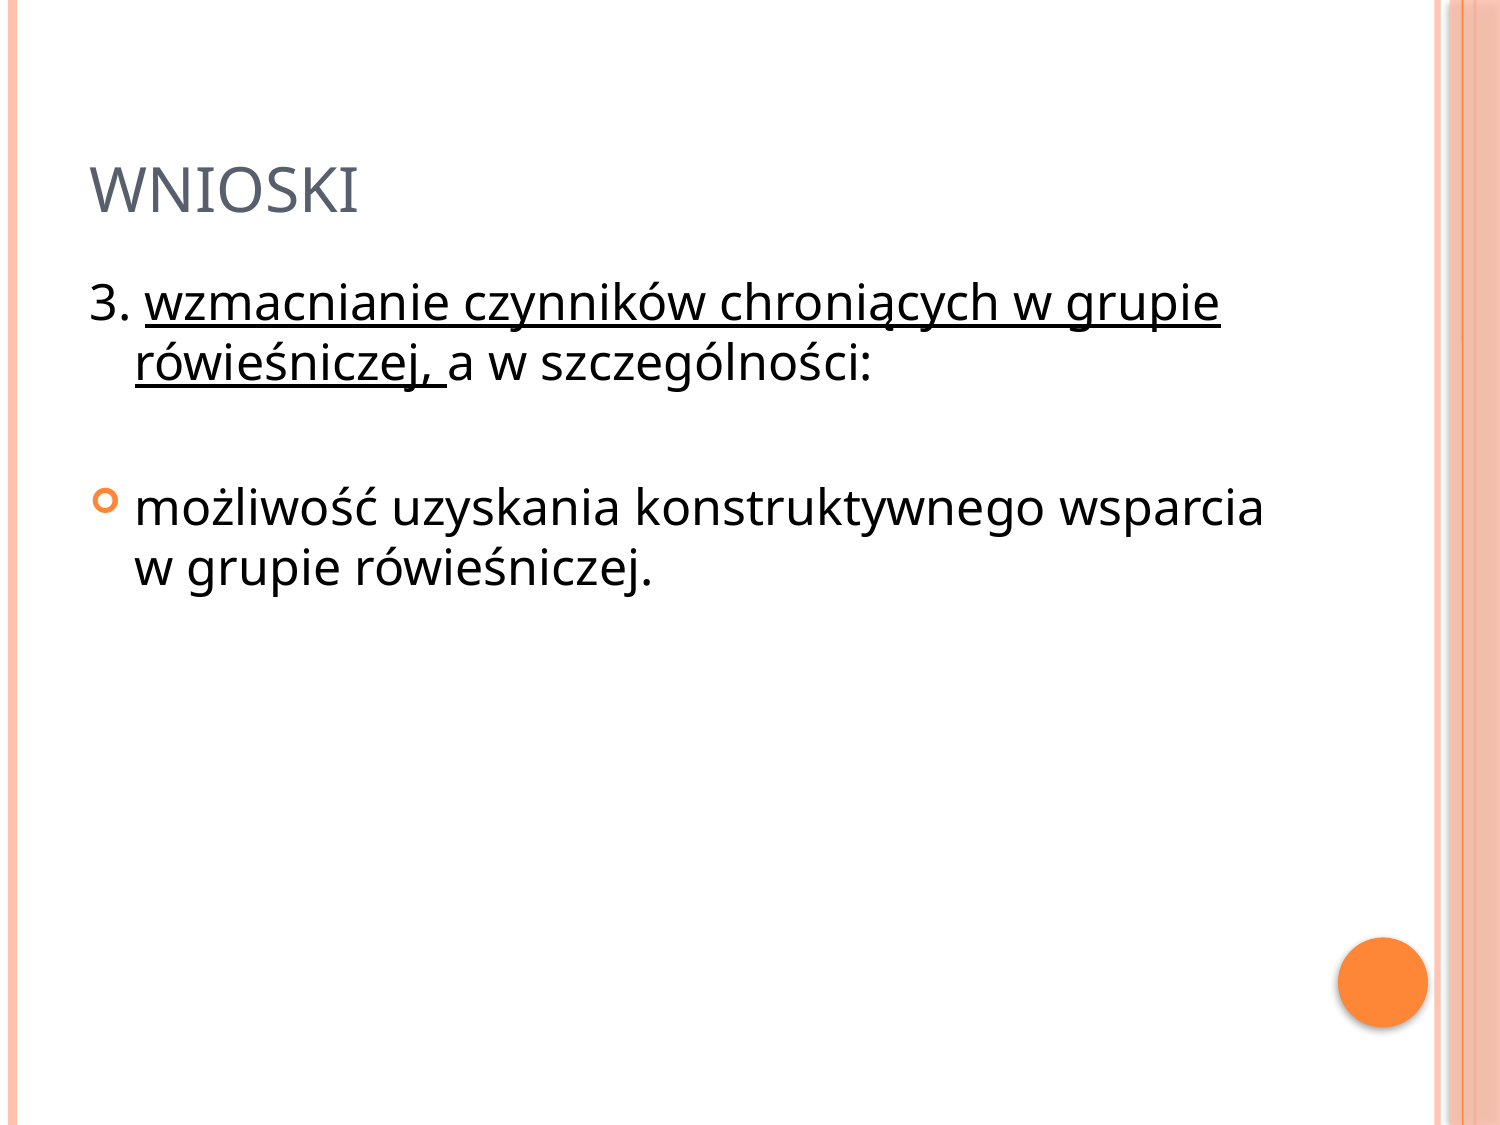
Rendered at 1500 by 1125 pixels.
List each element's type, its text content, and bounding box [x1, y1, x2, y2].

title Wnioski [75, 45, 1300, 233]
list 3. wzmacnianie czynników chroniących w grupie rówieśniczej, a w szczególności: możliwość uzyskania konstruktywnego wsparcia w grupie rówieśniczej. [75, 262, 1300, 1062]
